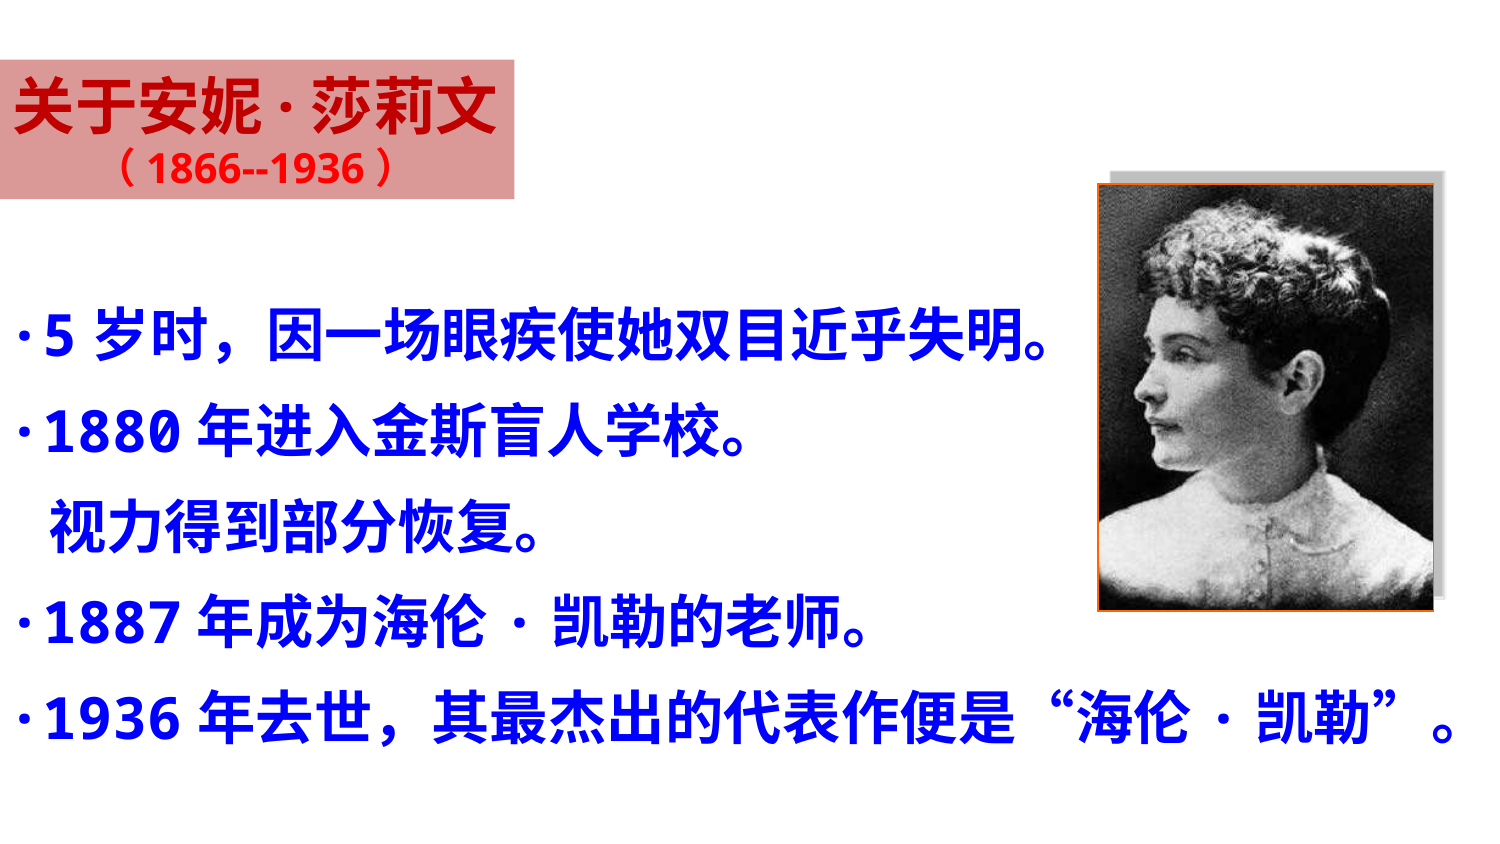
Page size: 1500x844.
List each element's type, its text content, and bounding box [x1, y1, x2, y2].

text_box 关于安妮·莎莉文（1866--1936） [0, 59, 515, 200]
text_box ·5岁时，因一场眼疾使她双目近乎失明。 ·1880年进入金斯盲人学校。 视力得到部分恢复。 ·1887年成为海伦·凯勒的老师。 ·1936年去世，其最杰出的代表作便是“海伦·凯勒”。 [0, 278, 1443, 739]
picture [1098, 184, 1434, 611]
